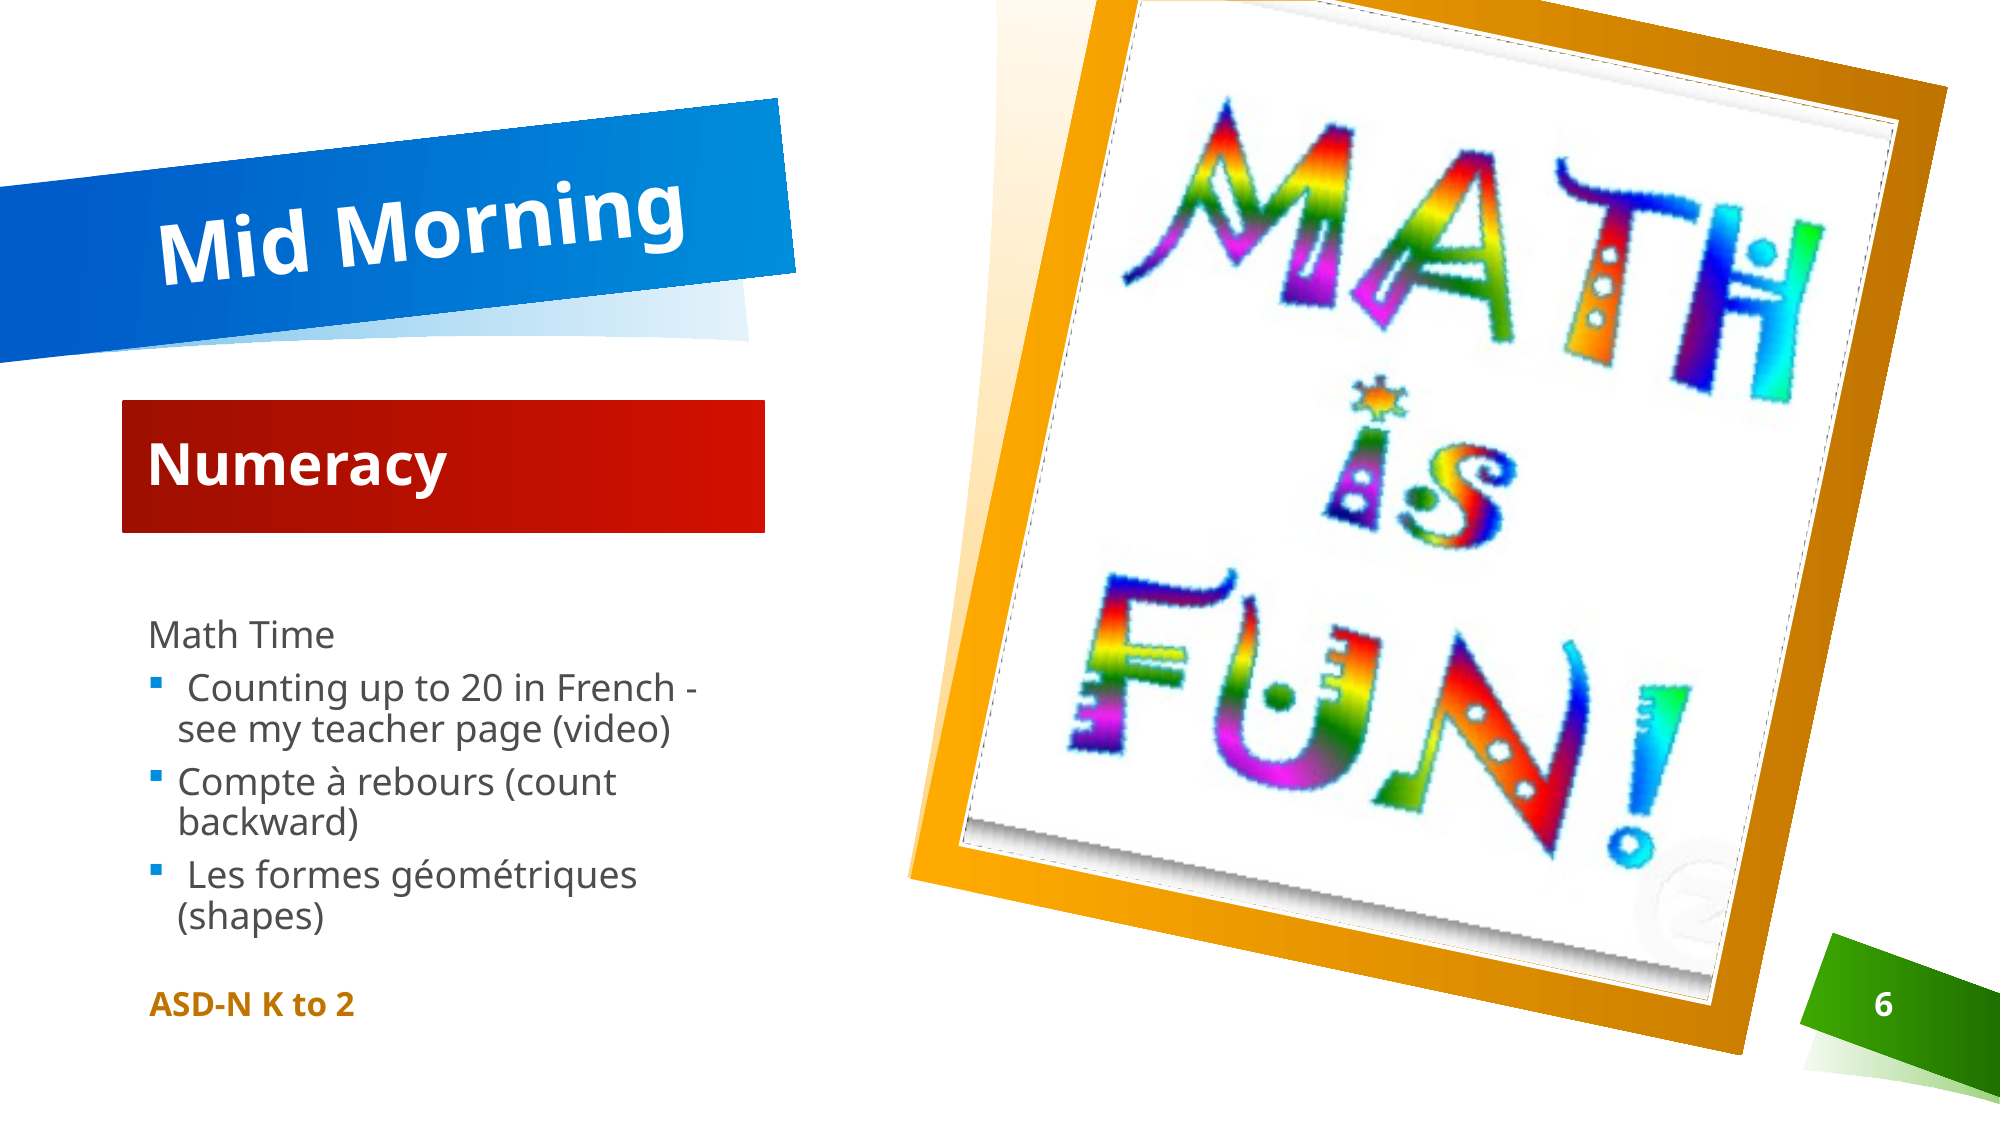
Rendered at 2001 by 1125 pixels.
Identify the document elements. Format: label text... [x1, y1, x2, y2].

list Numeracy [122, 400, 765, 533]
picture [962, 0, 1895, 1001]
footer ASD-N K to 2 [149, 975, 583, 1036]
slide_number 6 [1831, 975, 1937, 1036]
list Math Time Counting up to 20 in French - see my teacher page (video) Compte à rebours (count backward) Les formes géométriques (shapes) [132, 556, 775, 926]
title Mid Morning [134, 126, 789, 314]
